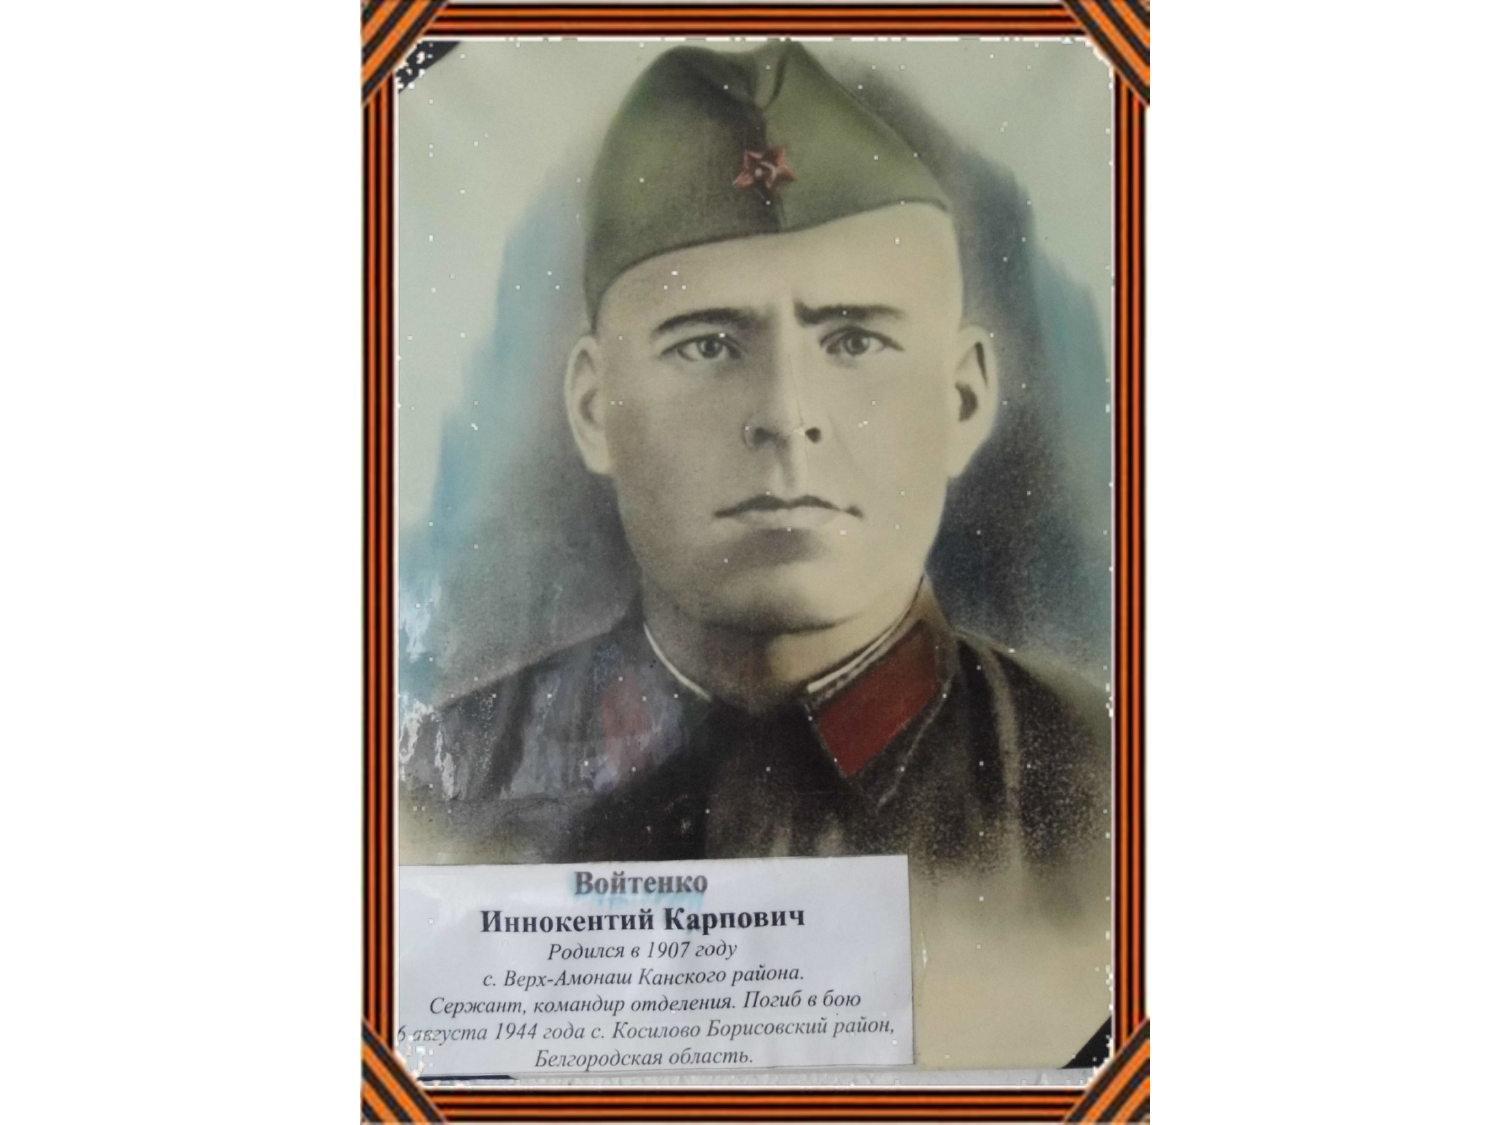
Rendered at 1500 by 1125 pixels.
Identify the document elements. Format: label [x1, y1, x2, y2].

picture [359, 0, 1150, 1125]
